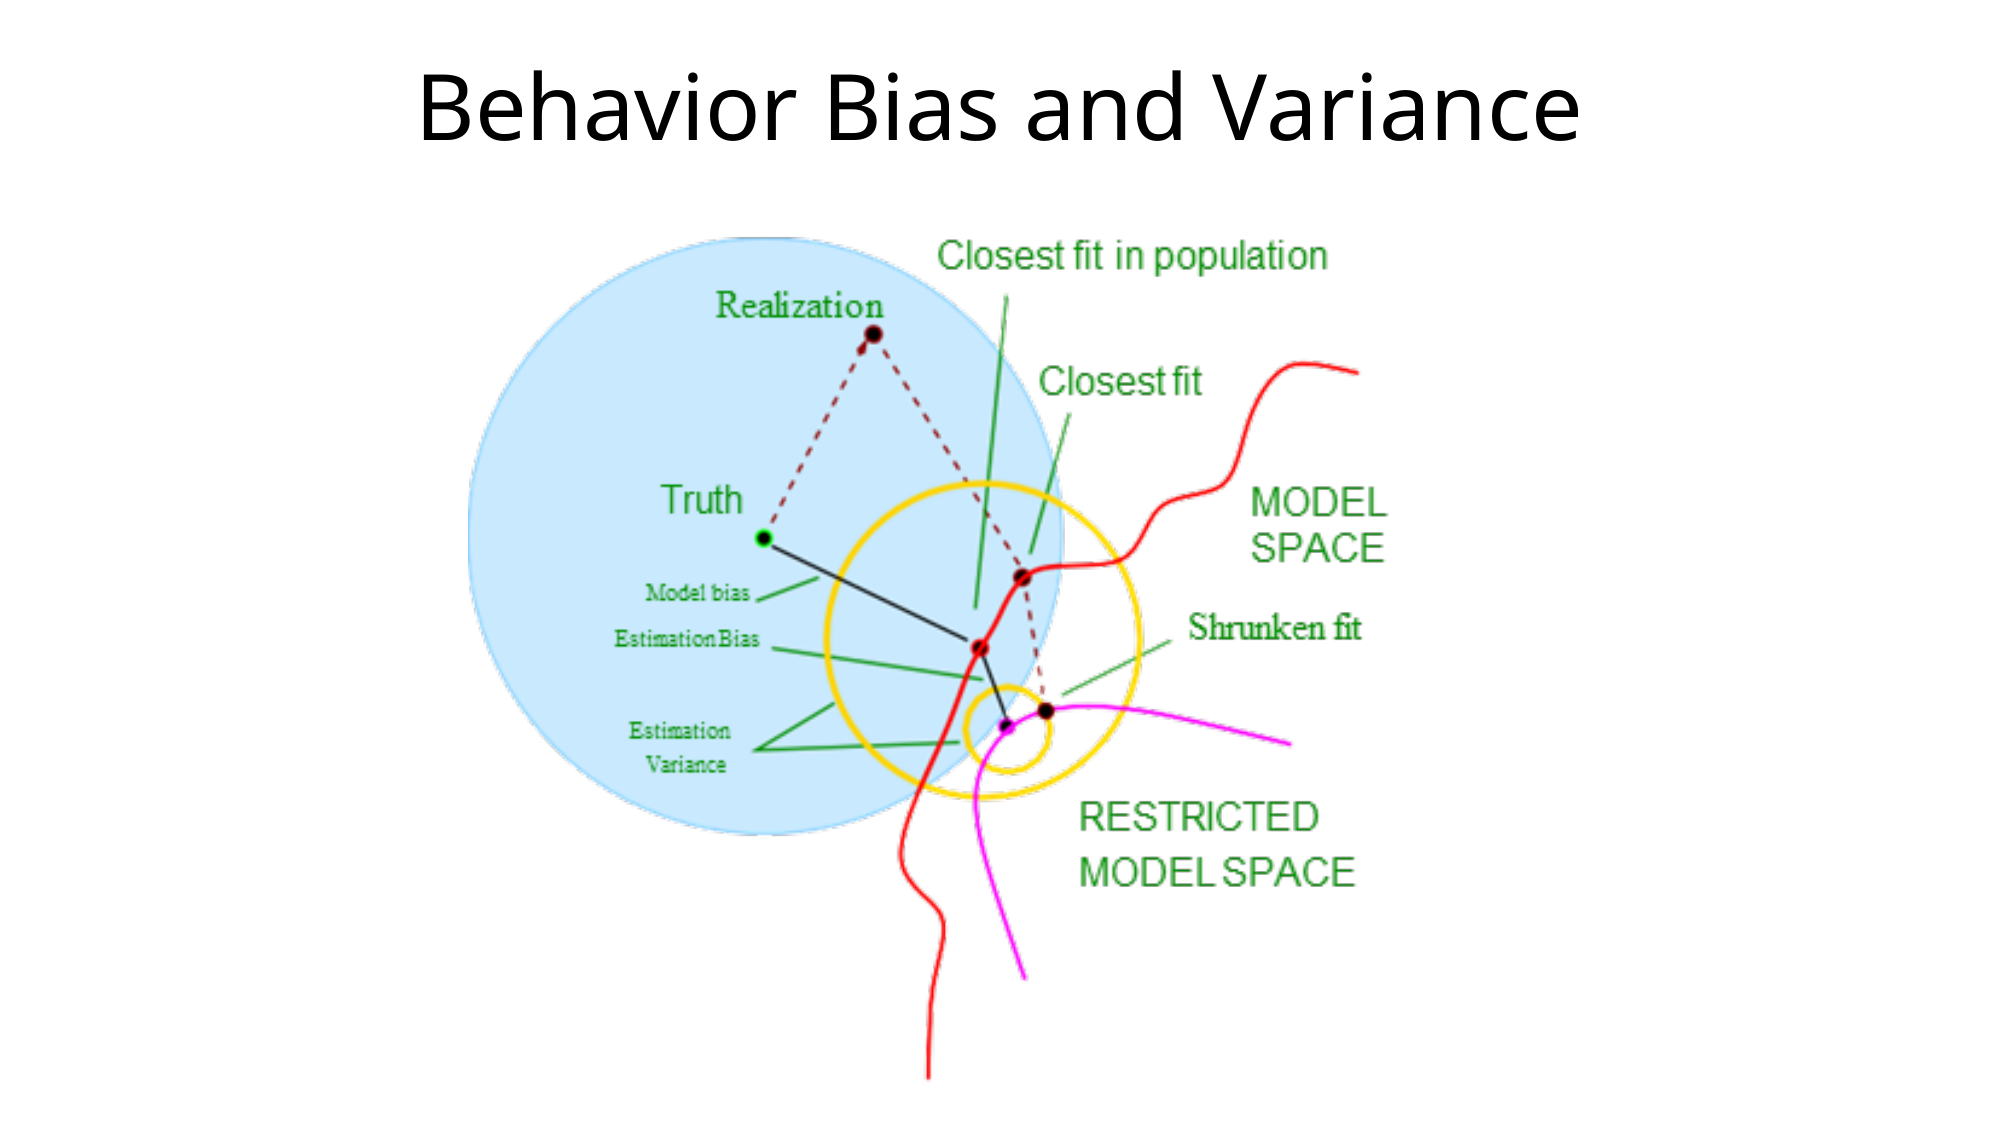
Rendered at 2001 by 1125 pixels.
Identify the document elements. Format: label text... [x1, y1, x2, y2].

picture [467, 219, 1437, 1083]
title Behavior Bias and Variance [137, 2, 1863, 220]
